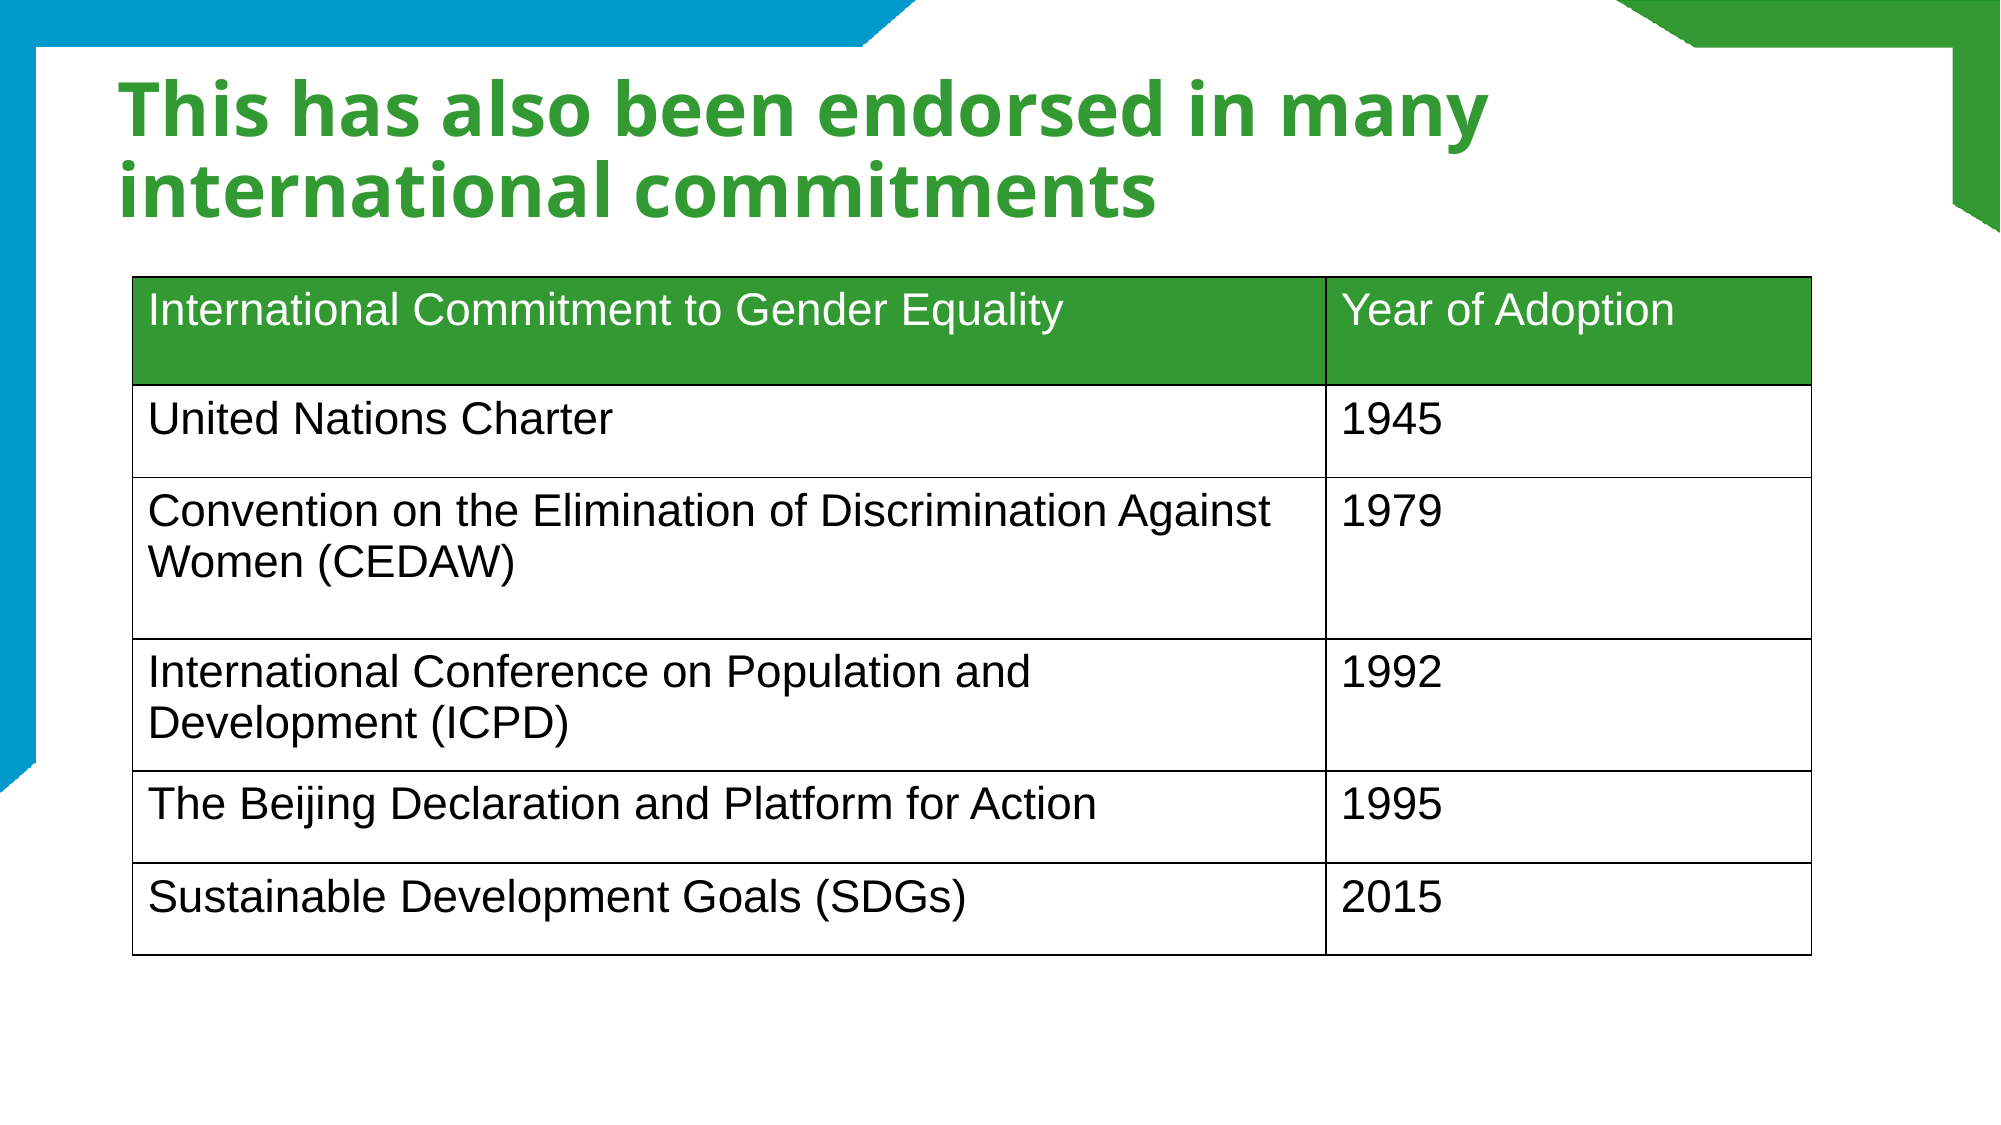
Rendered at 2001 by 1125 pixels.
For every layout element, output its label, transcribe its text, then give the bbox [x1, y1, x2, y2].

table_cell United Nations Charter [133, 386, 1325, 477]
table_cell The Beijing Declaration and Platform for Action [133, 772, 1325, 862]
table_cell Convention on the Elimination of Discrimination Against Women (CEDAW) [133, 478, 1325, 638]
table_cell 1979 [1327, 478, 1811, 638]
table_cell Sustainable Development Goals (SDGs) [133, 864, 1325, 954]
table_header International Commitment to Gender Equality [133, 278, 1325, 384]
picture [0, 0, 2000, 1125]
table_cell 1995 [1327, 772, 1811, 862]
table_cell International Conference on Population and Development (ICPD) [133, 640, 1325, 770]
table_cell 1992 [1327, 640, 1811, 770]
table_header Year of Adoption [1327, 278, 1811, 384]
table_cell 2015 [1327, 864, 1811, 954]
table_cell 1945 [1327, 386, 1811, 477]
title This has also been endorsed in many international commitments [102, 75, 1898, 231]
